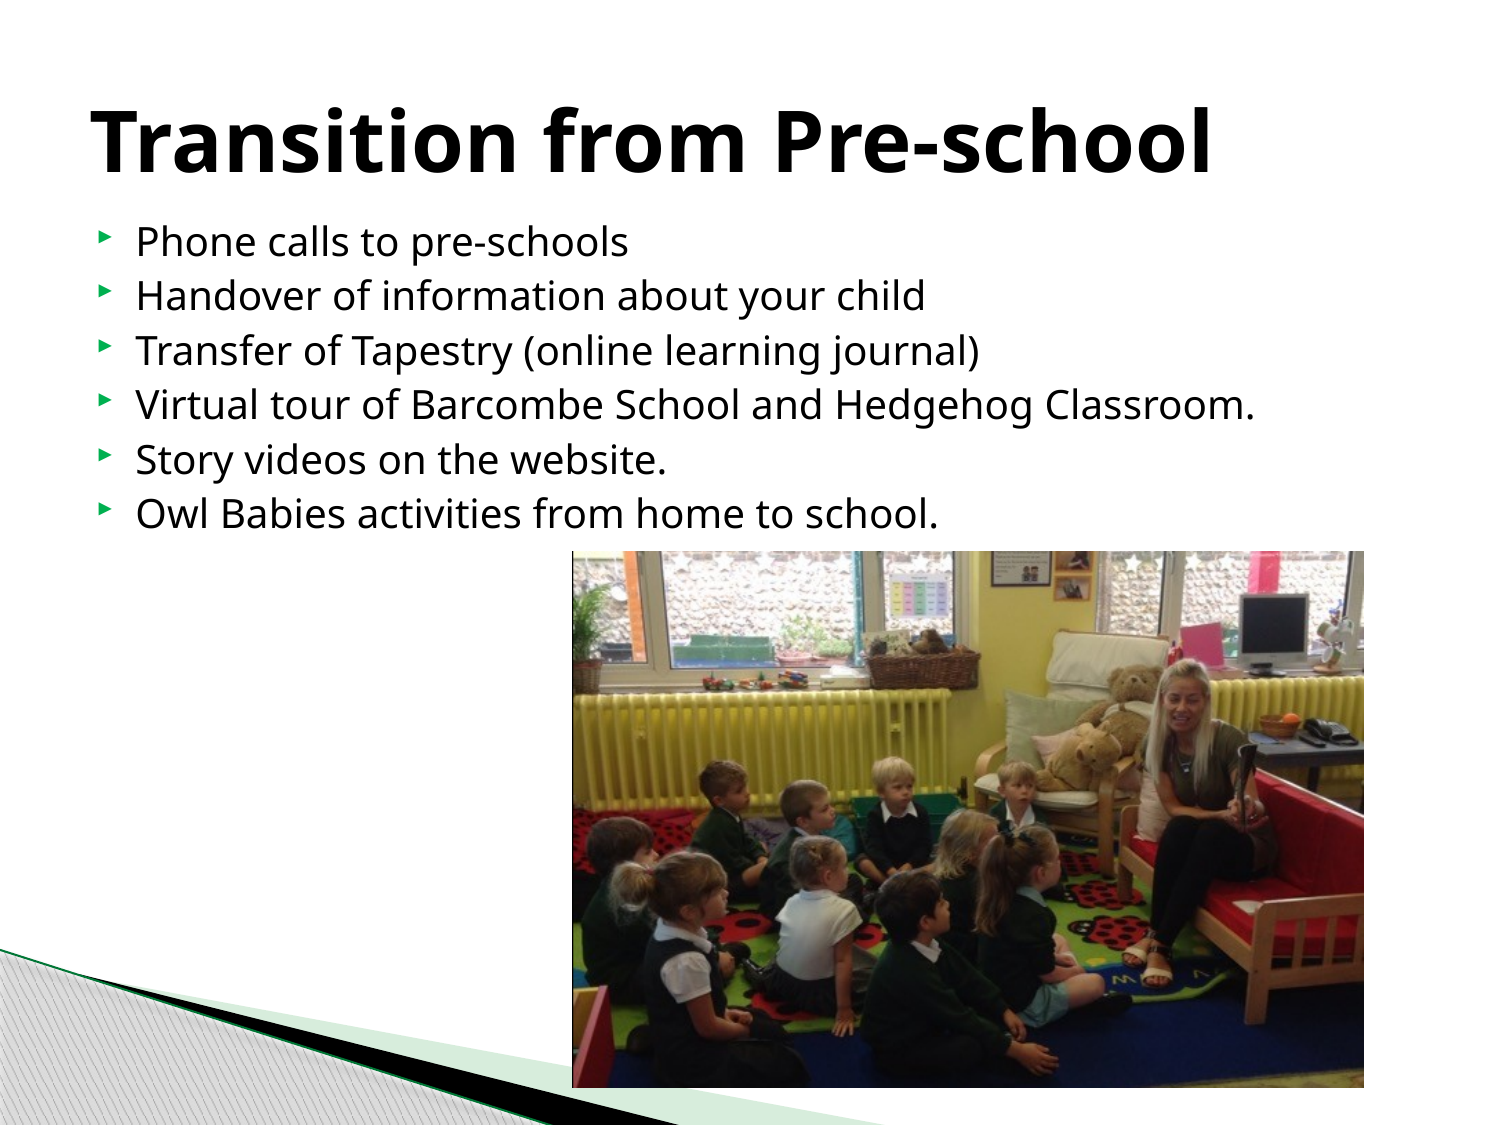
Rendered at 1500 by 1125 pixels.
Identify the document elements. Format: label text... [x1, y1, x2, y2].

list Phone calls to pre-schools Handover of information about your child Transfer of Tapestry (online learning journal) Virtual tour of Barcombe School and Hedgehog Classroom. Story videos on the website. Owl Babies activities from home to school. [64, 208, 1297, 575]
picture [572, 551, 1364, 1088]
title Transition from Pre-school [75, 45, 1425, 233]
